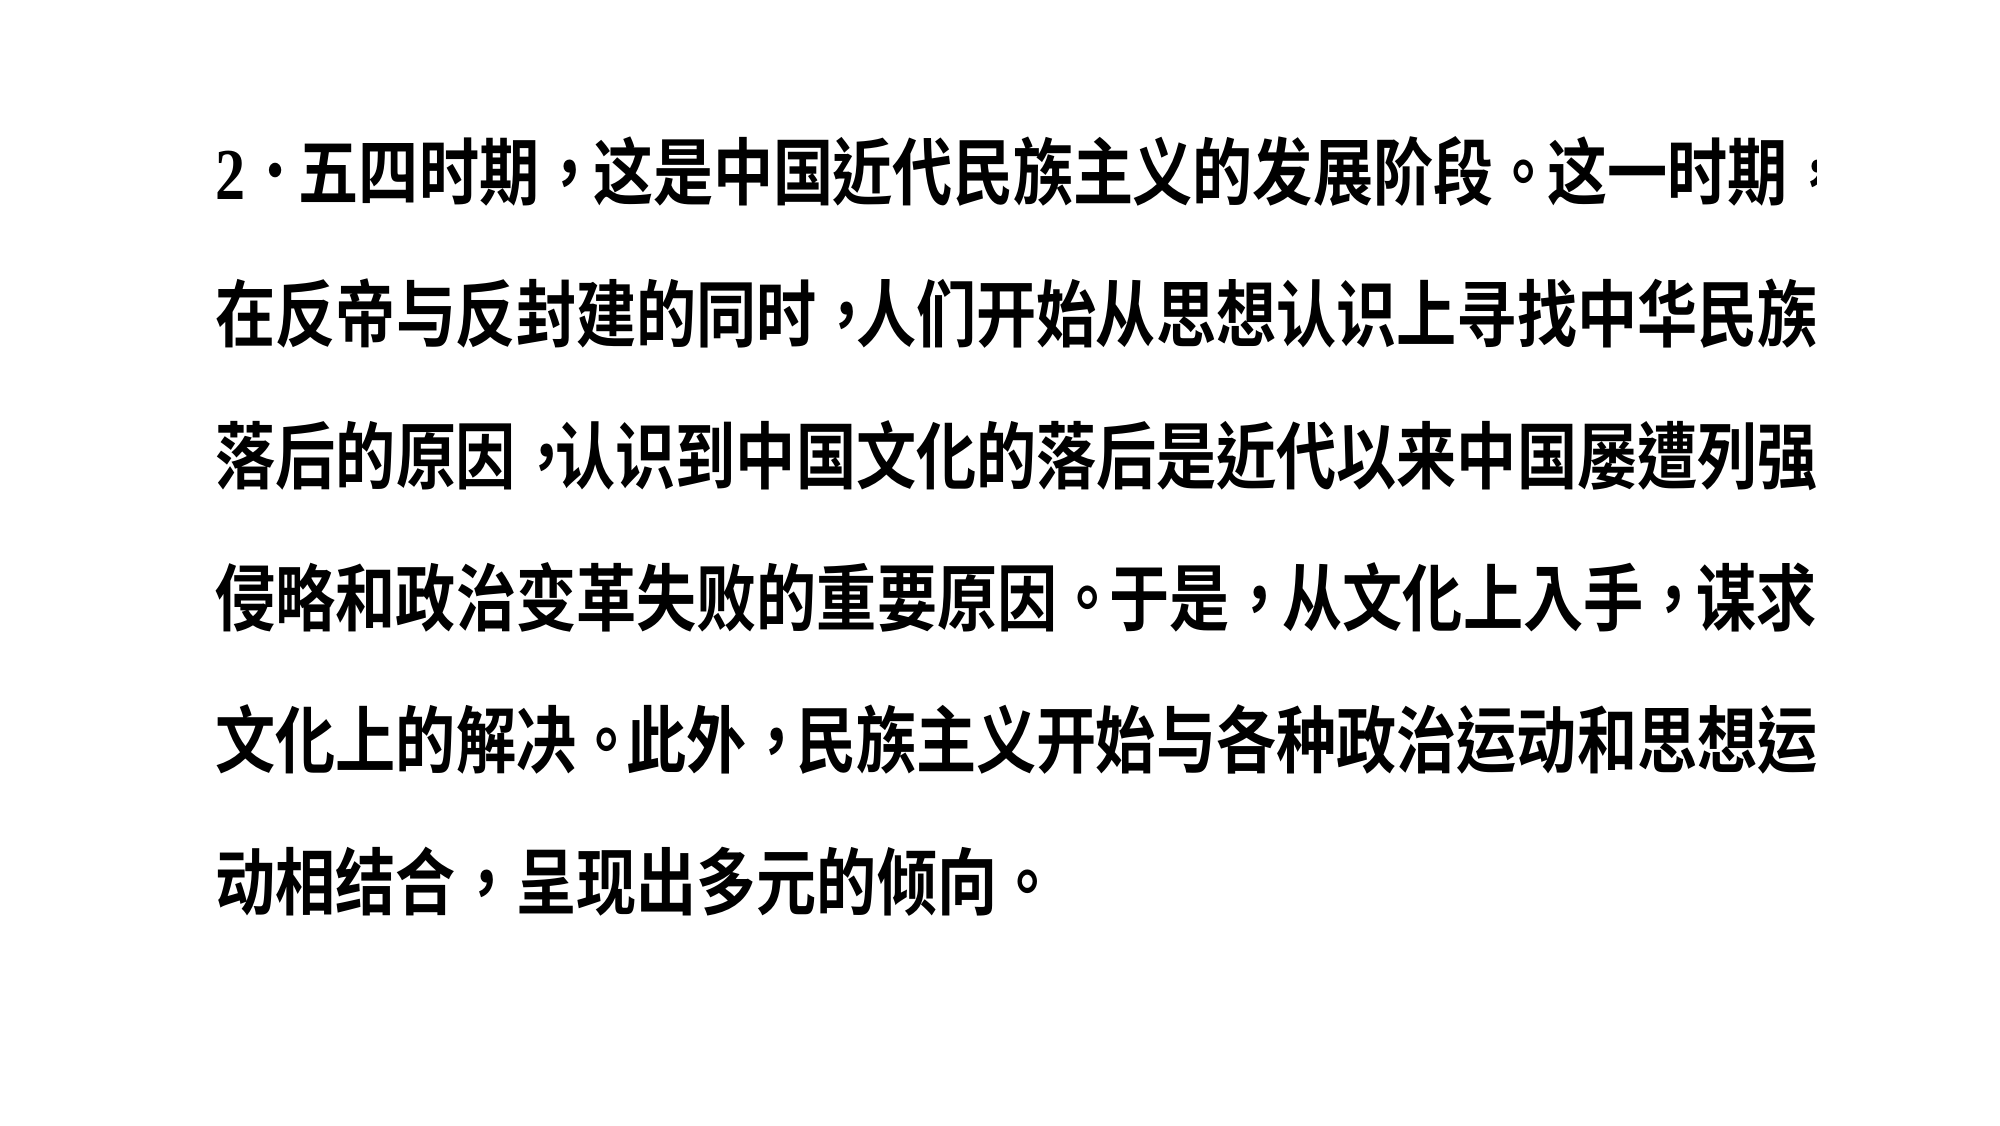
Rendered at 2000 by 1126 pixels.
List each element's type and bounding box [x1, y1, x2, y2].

picture [215, 101, 1817, 955]
